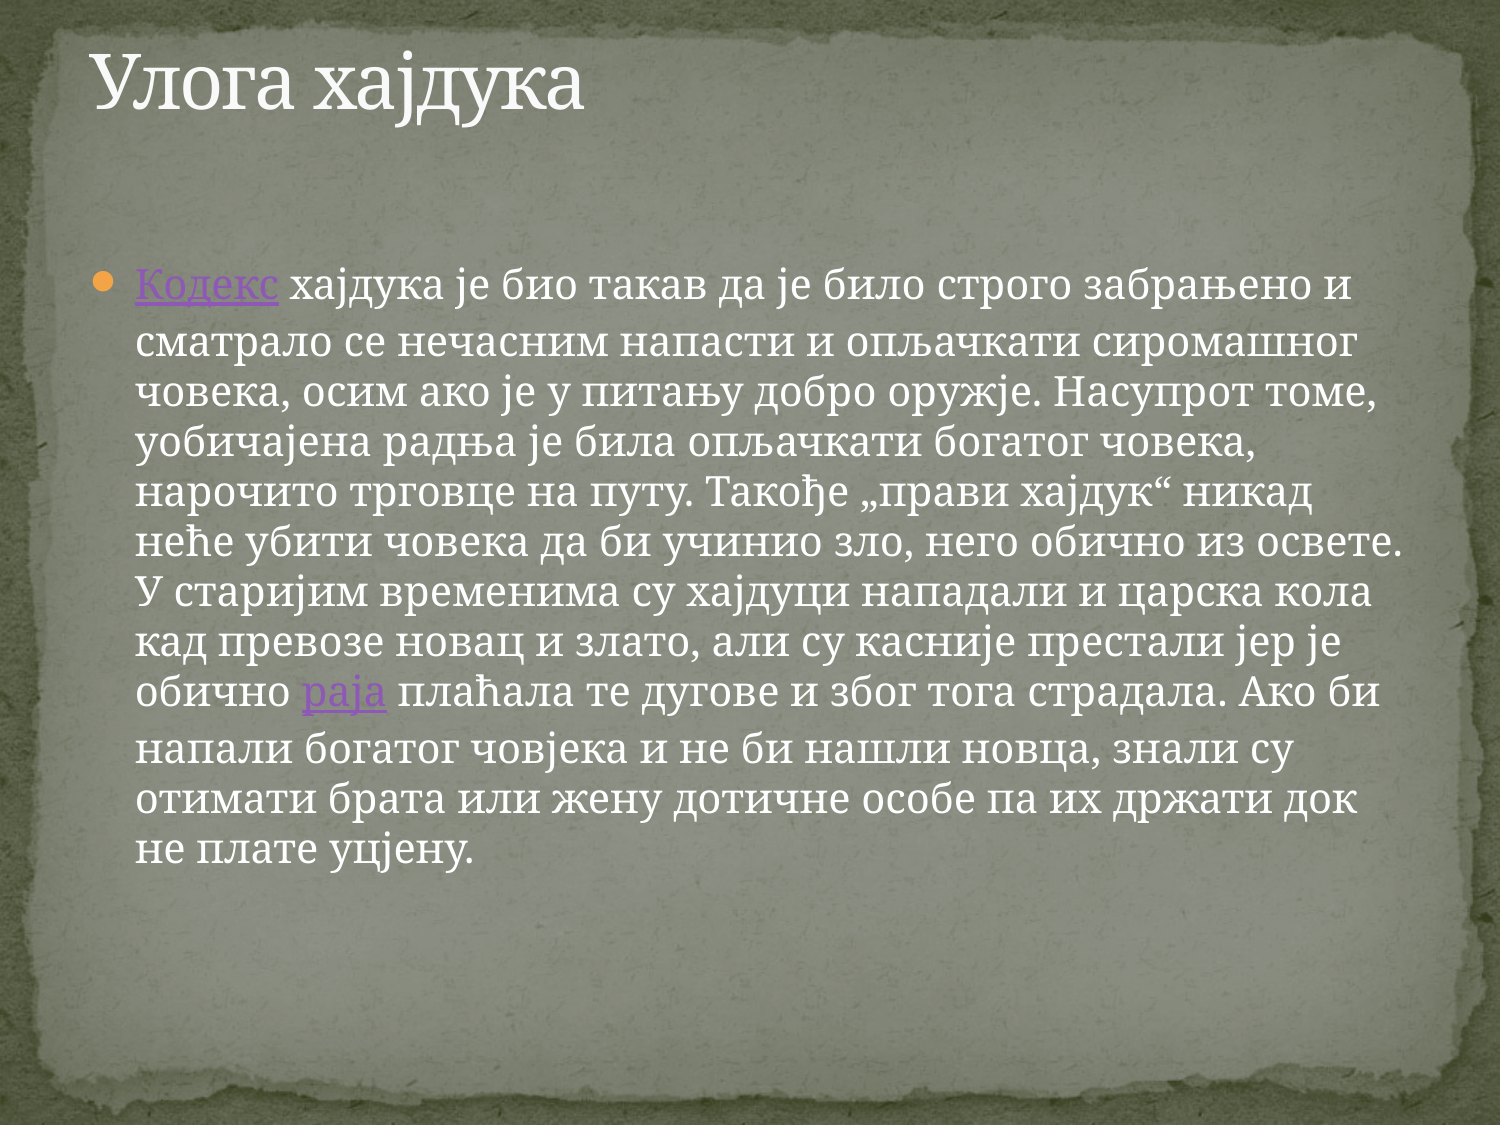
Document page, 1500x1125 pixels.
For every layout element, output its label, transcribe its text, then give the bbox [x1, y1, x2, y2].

list Кодекс хајдука је био такав да је било строго забрањено и сматрало се нечасним напасти и опљачкати сиромашног човека, осим ако је у питању добро оружје. Насупрот томе, уобичајена радња је била опљачкати богатог човека, нарочито трговце на путу. Такође „прави хајдук“ никад неће убити човека да би учинио зло, него обично из освете. У старијим временима су хајдуци нападали и царска кола кад превозе новац и злато, али су касније престали јер је обично раја плаћала те дугове и због тога страдала. Ако би напали богатог човјека и не би нашли новца, знали су отимати брата или жену дотичне особе па их држати док не плате уцјену. [75, 249, 1425, 1000]
title Улога хајдука [74, 24, 1425, 225]
